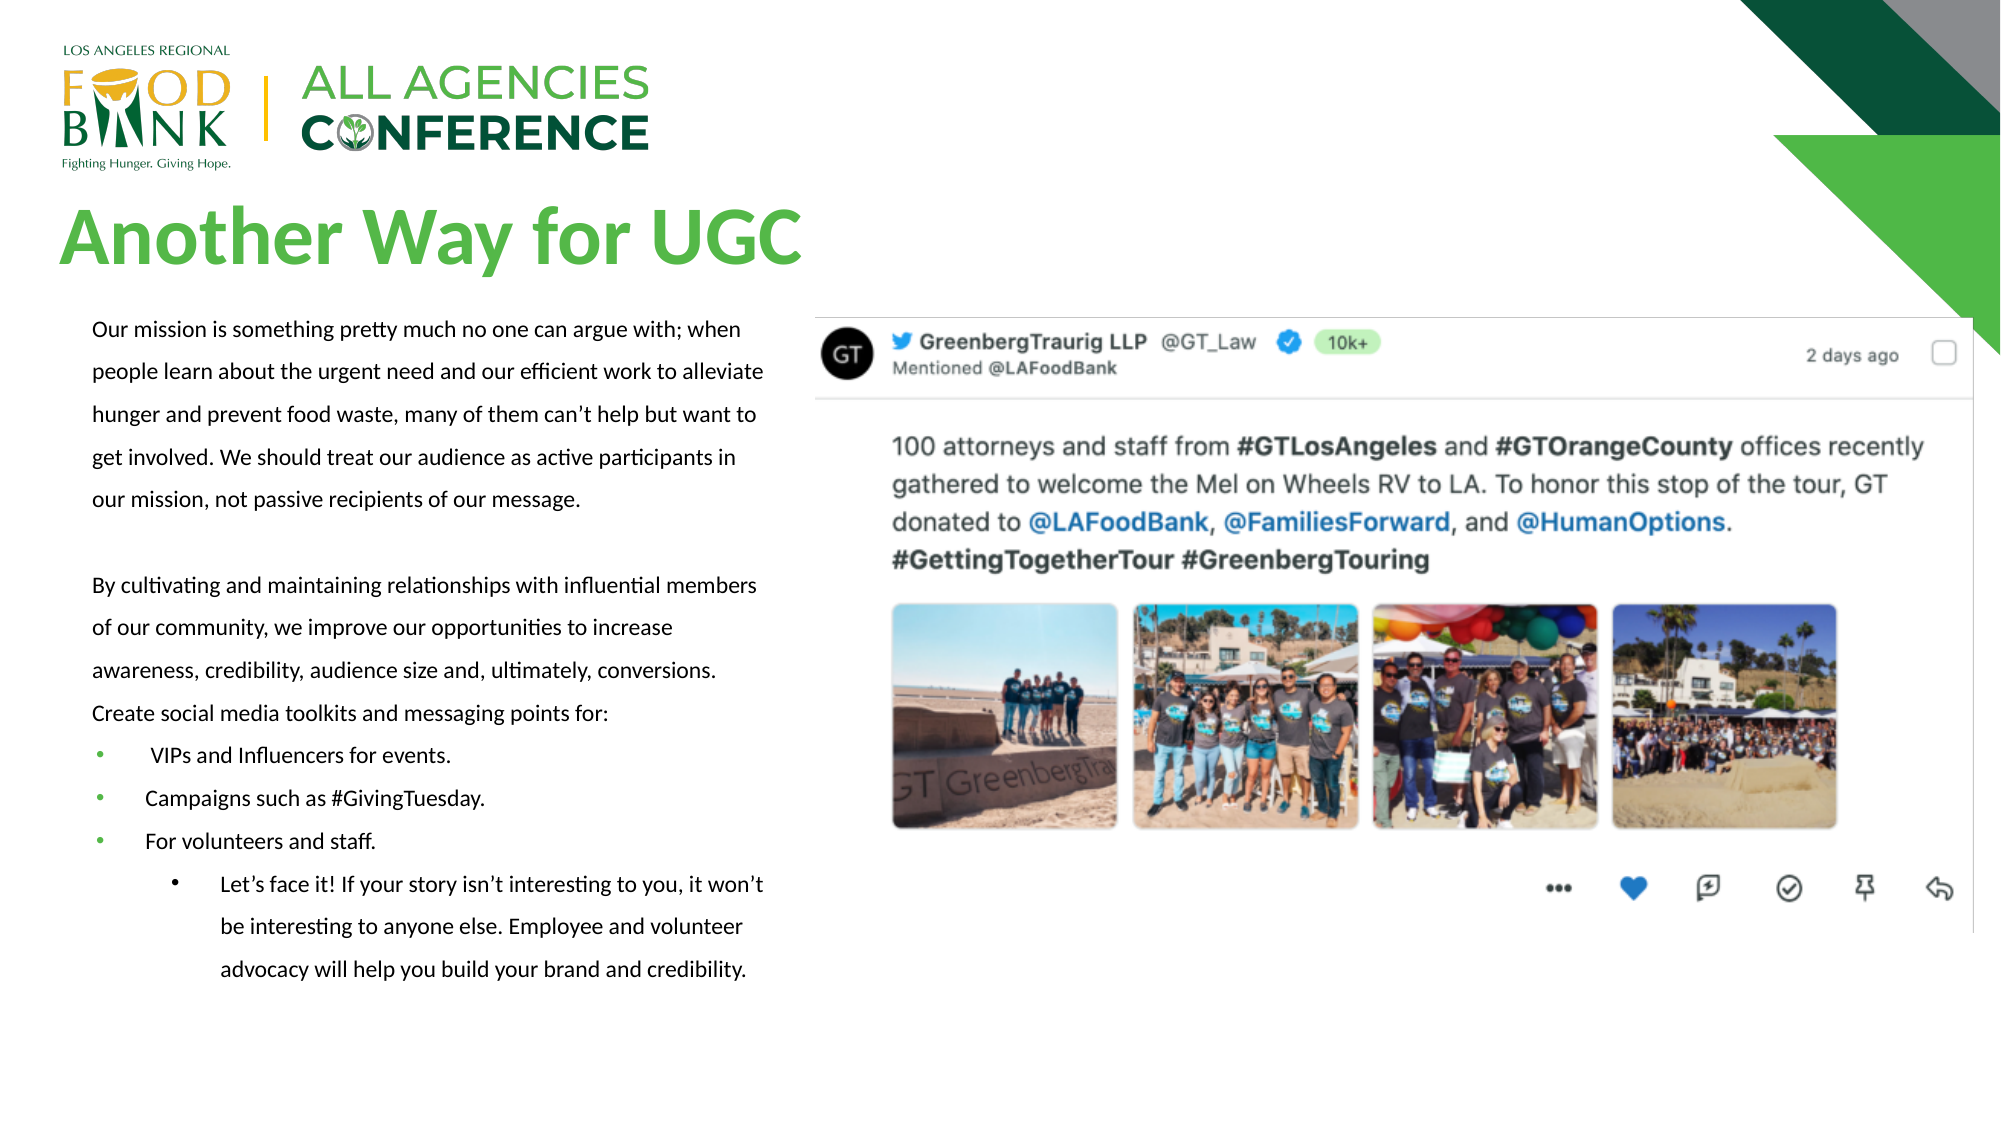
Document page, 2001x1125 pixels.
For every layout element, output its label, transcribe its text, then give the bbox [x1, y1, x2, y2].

list Our mission is something pretty much no one can argue with; when people learn about the urgent need and our efficient work to alleviate hunger and prevent food waste, many of them can’t help but want to get involved. We should treat our audience as active participants in our mission, not passive recipients of our message. By cultivating and maintaining relationships with influential members of our community, we improve our opportunities to increase awareness, credibility, audience size and, ultimately, conversions. Create social media toolkits and messaging points for: VIPs and Influencers for events. Campaigns such as #GivingTuesday. For volunteers and staff. Let’s face it! If your story isn’t interesting to you, it won’t be interesting to anyone else. Employee and volunteer advocacy will help you build your brand and credibility. [55, 292, 791, 1125]
picture [815, 0, 2001, 933]
list Another Way for UGC [44, 184, 1754, 292]
picture [300, 65, 650, 152]
picture [51, 43, 242, 173]
